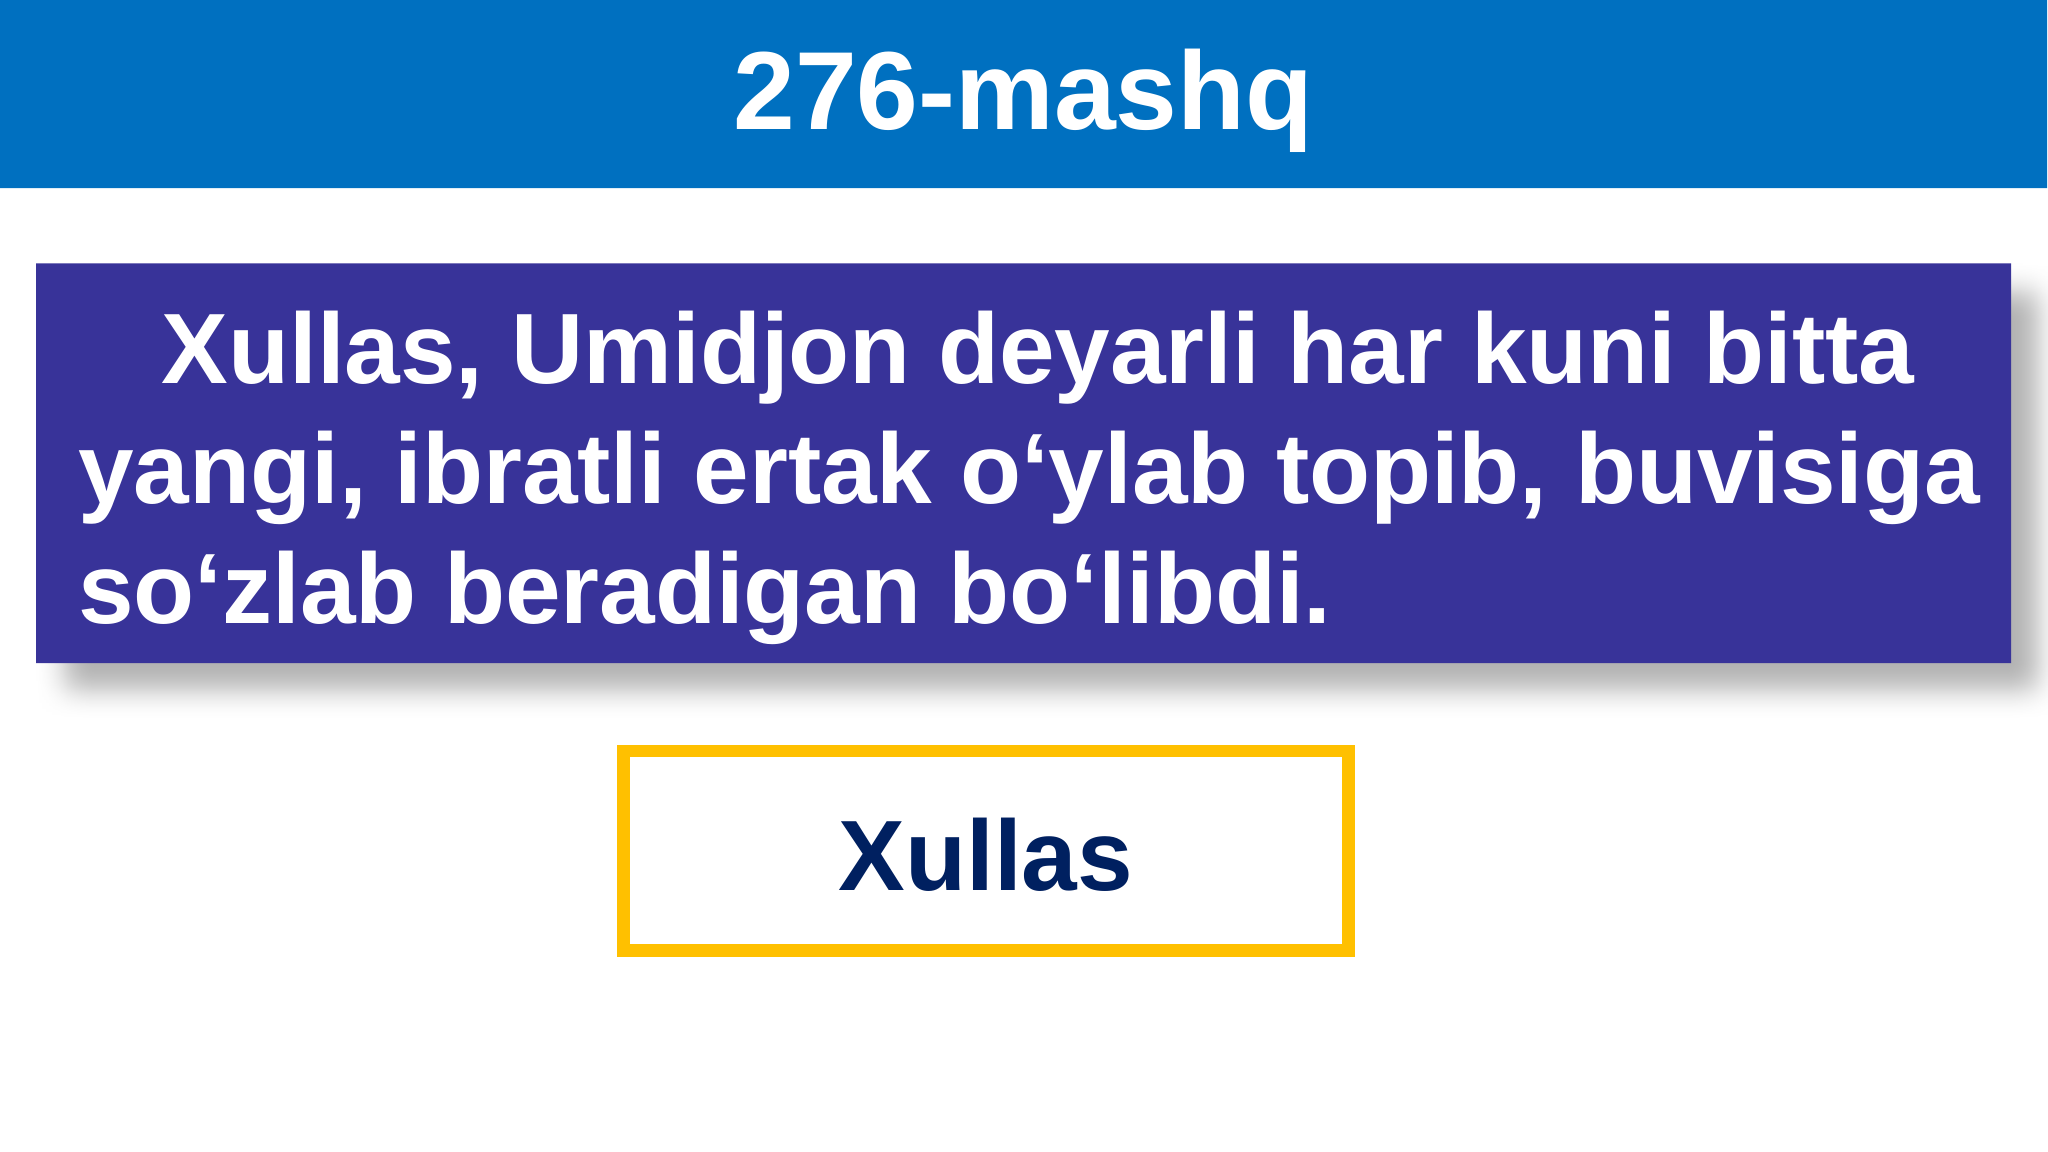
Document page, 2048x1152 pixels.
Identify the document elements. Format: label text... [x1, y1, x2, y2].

text_box Xullas [623, 750, 1350, 952]
text_box Xullas, Umidjon deyarli har kuni bitta yangi, ibratli ertak o‘ylab topib, buvisiga so‘zlab beradigan bo‘libdi. [36, 263, 2012, 664]
title 276-mashq [0, 0, 2048, 189]
